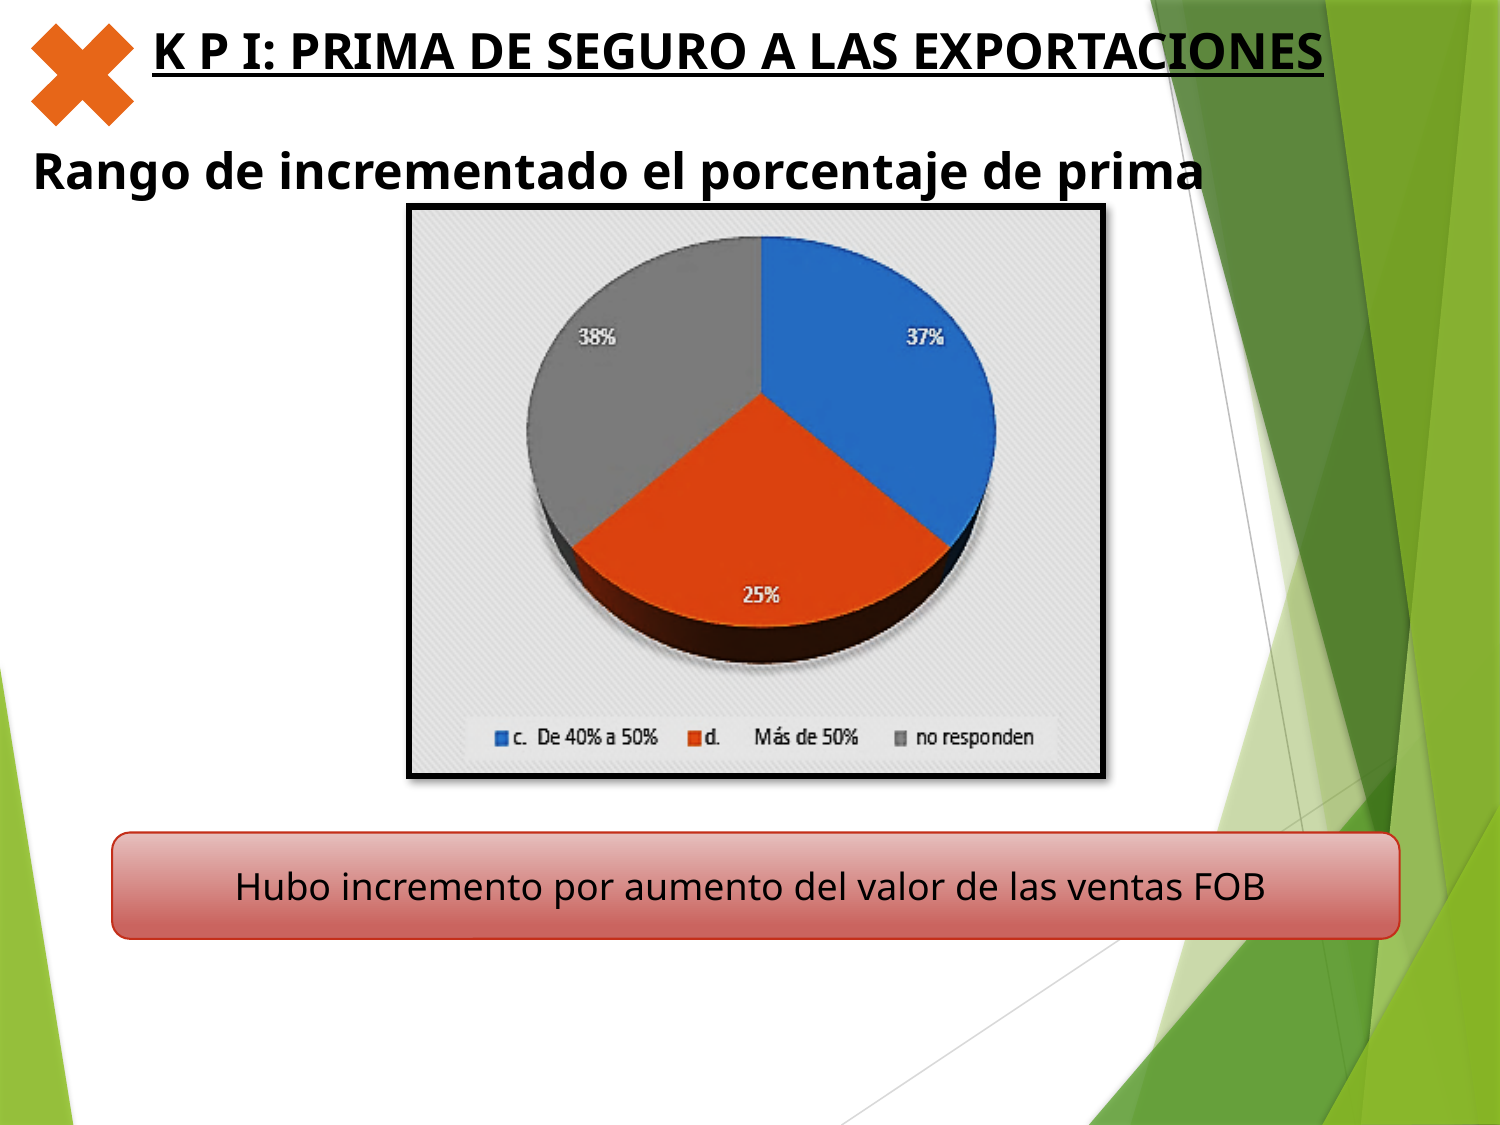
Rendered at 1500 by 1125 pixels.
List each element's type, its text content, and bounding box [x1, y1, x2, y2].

text_box [29, 22, 136, 128]
text_box K P I: PRIMA DE SEGURO A LAS EXPORTACIONES Rango de incrementado el porcentaje de prima [17, 12, 1459, 207]
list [411, 208, 1101, 774]
text_box Hubo incremento por aumento del valor de las ventas FOB [111, 831, 1401, 940]
